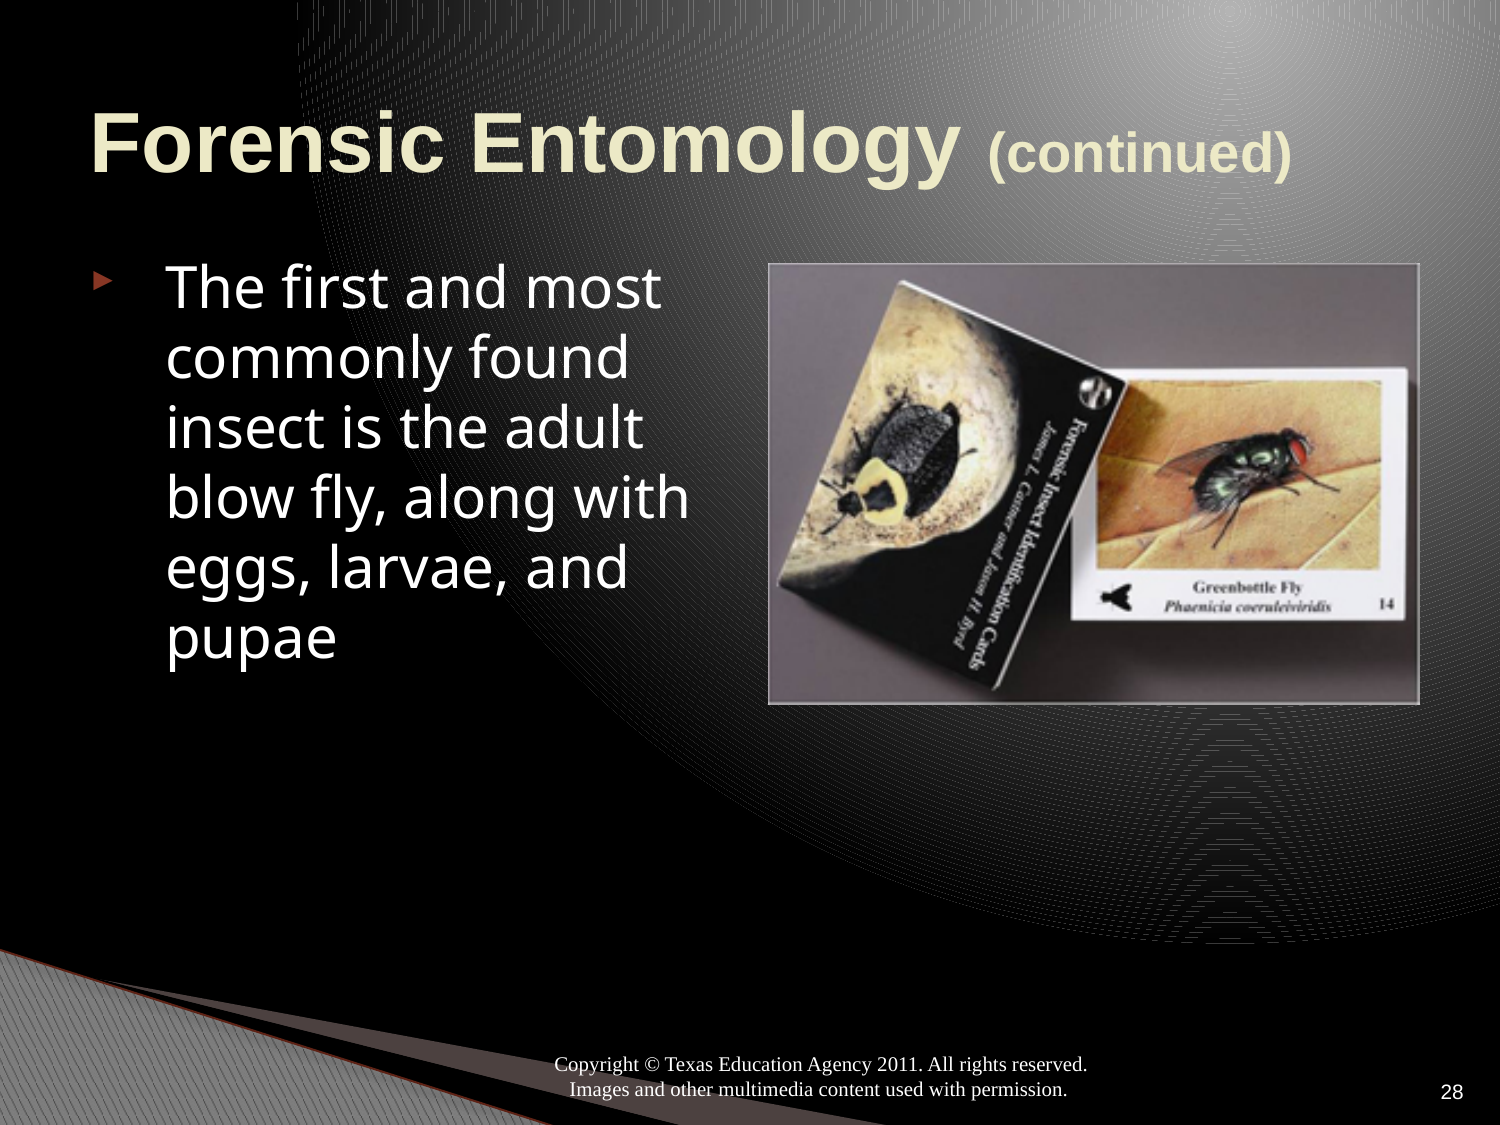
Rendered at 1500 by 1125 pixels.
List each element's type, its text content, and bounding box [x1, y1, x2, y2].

title Forensic Entomology (continued) [75, 45, 1425, 233]
list The first and most commonly found insect is the adult blow fly, along with eggs, larvae, and pupae [74, 242, 738, 986]
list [767, 262, 1420, 705]
picture [0, 952, 543, 1125]
slide_number 28 [1418, 1051, 1479, 1112]
